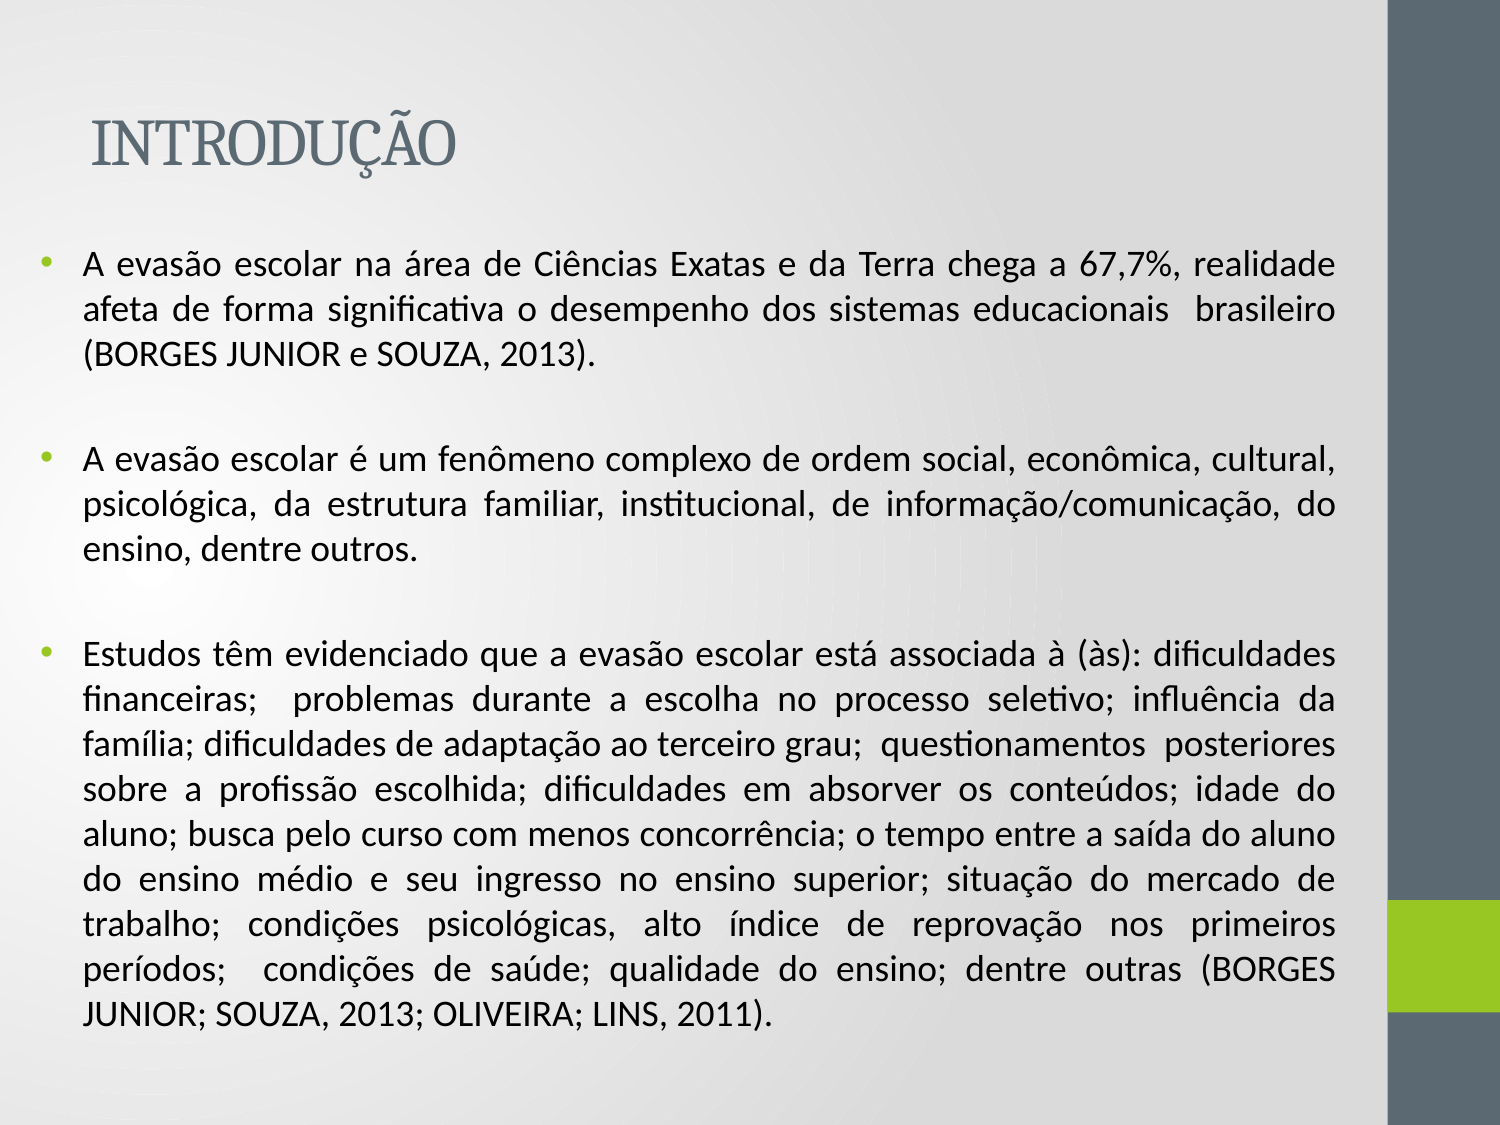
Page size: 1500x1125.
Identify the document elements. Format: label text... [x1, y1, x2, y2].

title INTRODUÇÃO [75, 45, 1325, 231]
list A evasão escolar na área de Ciências Exatas e da Terra chega a 67,7%, realidade afeta de forma significativa o desempenho dos sistemas educacionais brasileiro (BORGES JUNIOR e SOUZA, 2013). A evasão escolar é um fenômeno complexo de ordem social, econômica, cultural, psicológica, da estrutura familiar, institucional, de informação/comunicação, do ensino, dentre outros. Estudos têm evidenciado que a evasão escolar está associada à (às): dificuldades financeiras; problemas durante a escolha no processo seletivo; influência da família; dificuldades de adaptação ao terceiro grau; questionamentos posteriores sobre a profissão escolhida; dificuldades em absorver os conteúdos; idade do aluno; busca pelo curso com menos concorrência; o tempo entre a saída do aluno do ensino médio e seu ingresso no ensino superior; situação do mercado de trabalho; condições psicológicas, alto índice de reprovação nos primeiros períodos; condições de saúde; qualidade do ensino; dentre outras (BORGES JUNIOR; SOUZA, 2013; OLIVEIRA; LINS, 2011). [17, 231, 1353, 1052]
